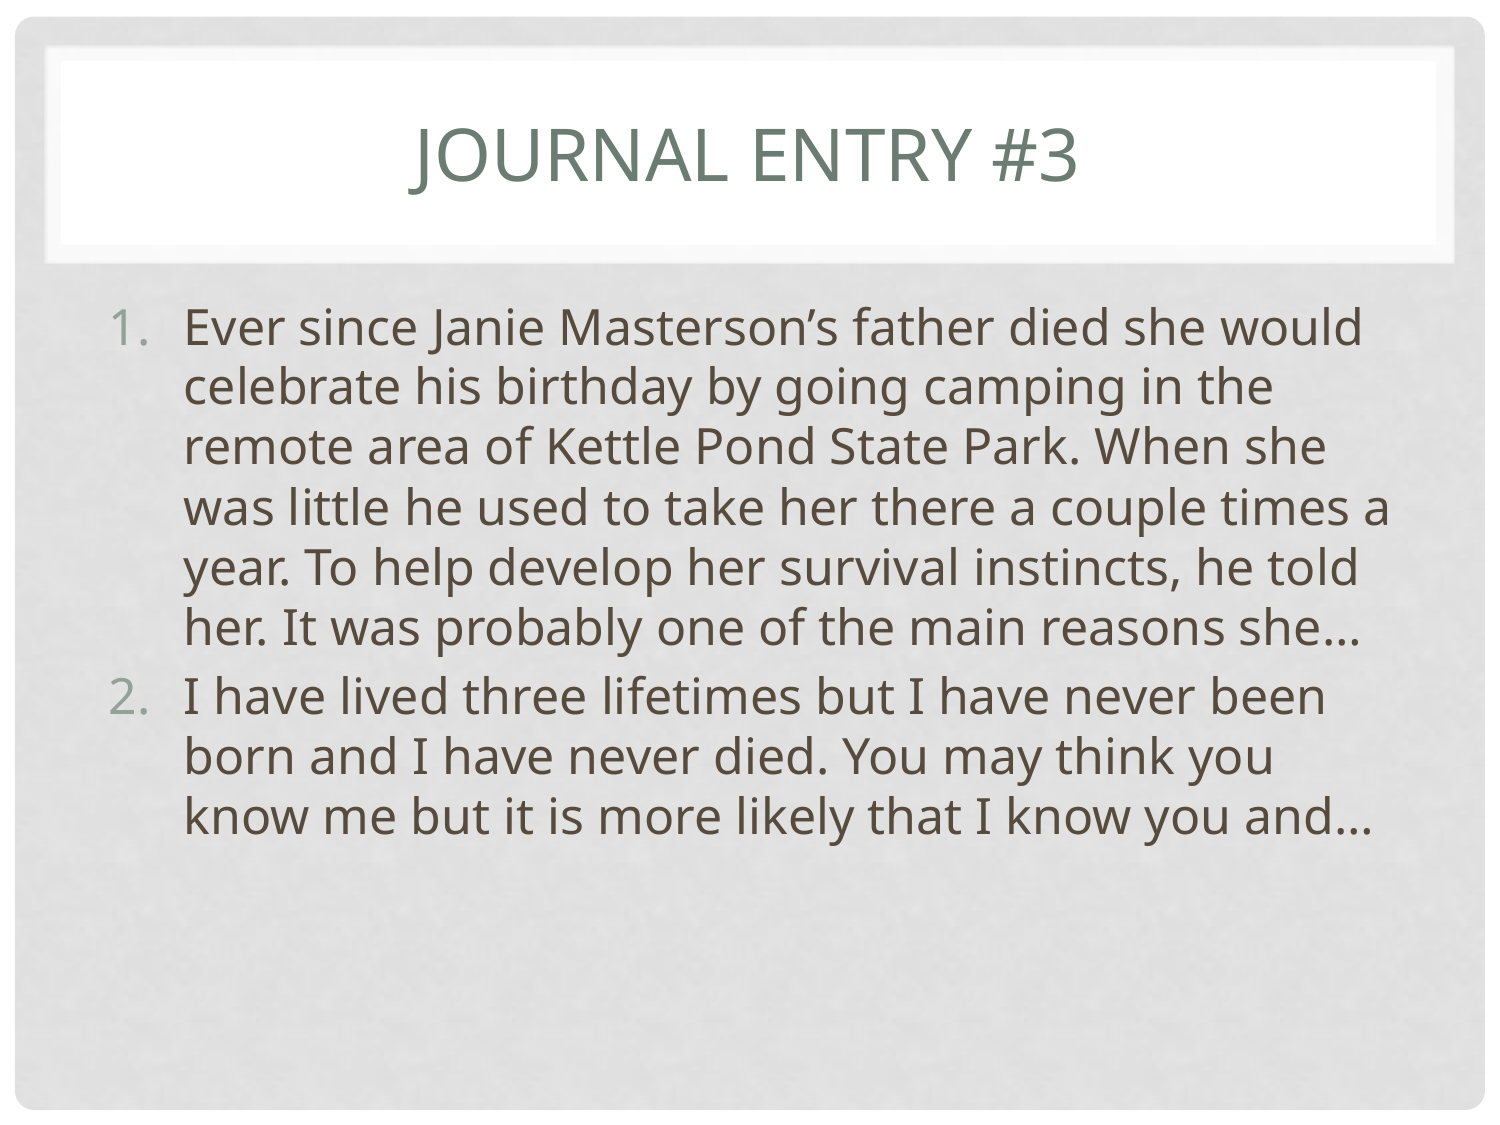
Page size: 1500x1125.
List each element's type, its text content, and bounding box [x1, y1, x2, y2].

list Ever since Janie Masterson’s father died she would celebrate his birthday by going camping in the remote area of Kettle Pond State Park. When she was little he used to take her there a couple times a year. To help develop her survival instincts, he told her. It was probably one of the main reasons she… I have lived three lifetimes but I have never been born and I have never died. You may think you know me but it is more likely that I know you and… [75, 287, 1425, 1005]
title Journal entry #3 [69, 66, 1425, 238]
